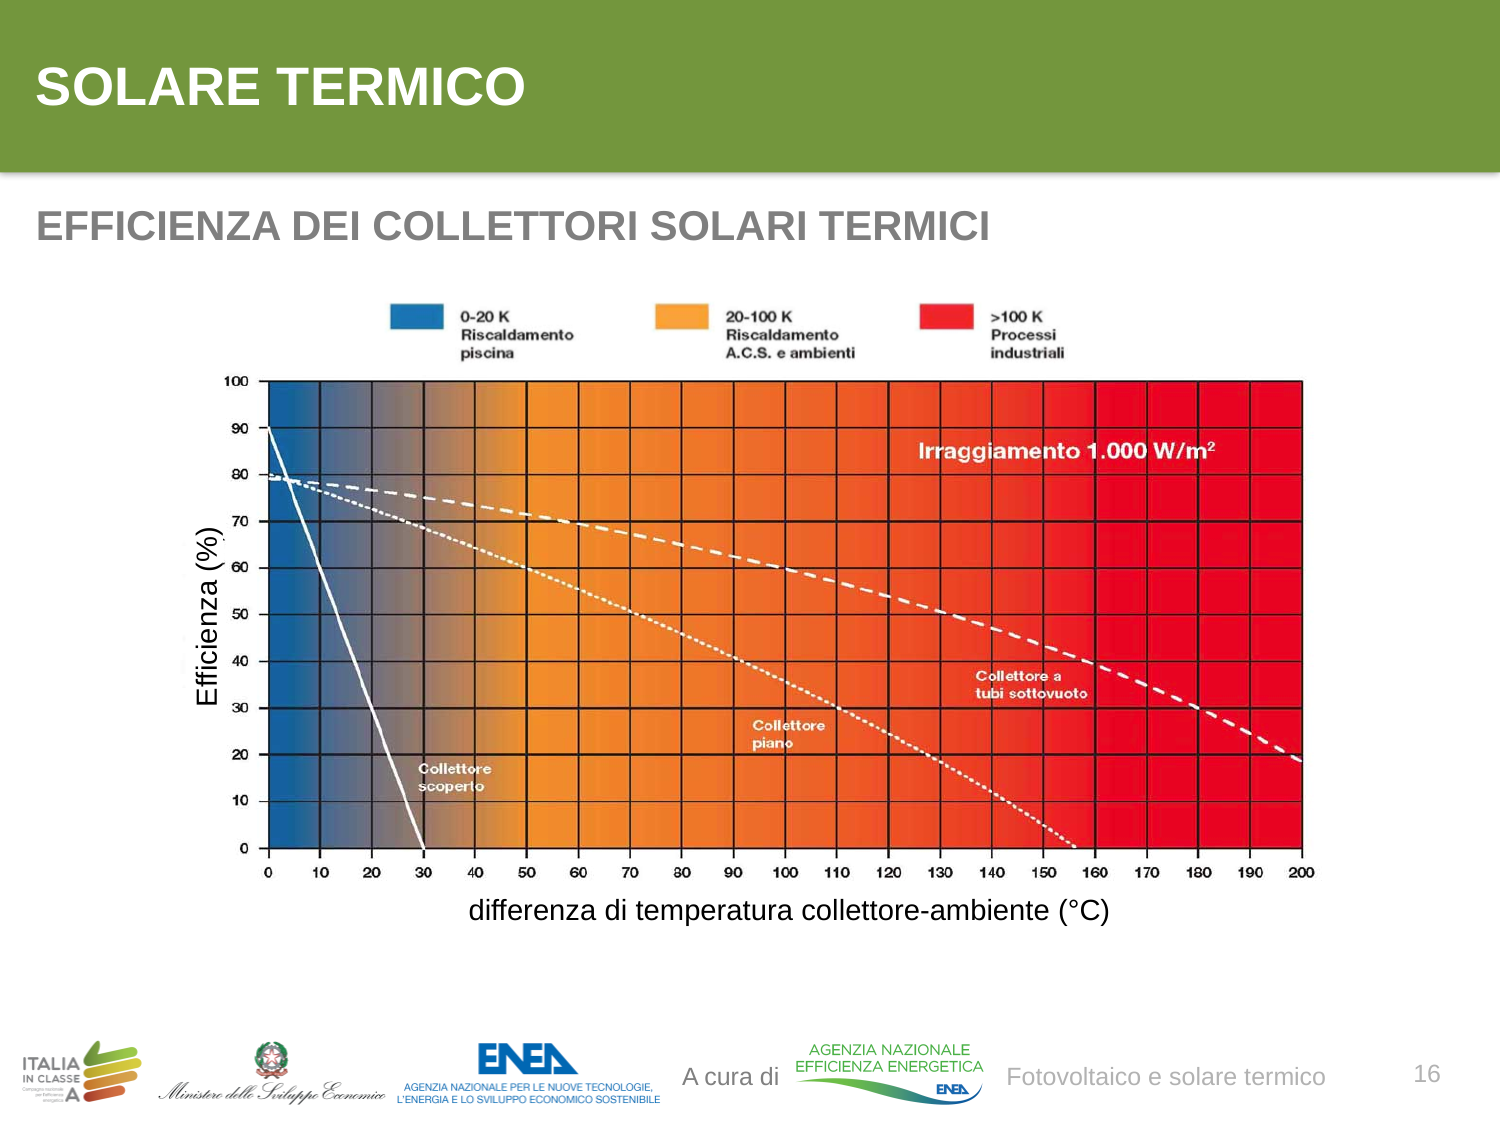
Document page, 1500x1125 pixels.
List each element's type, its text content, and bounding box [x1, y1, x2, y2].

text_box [180, 286, 1329, 928]
list EFFICIENZA DEI COLLETTORI SOLARI TERMICI [20, 191, 1371, 258]
title SOLARE TERMICO [20, 51, 1371, 117]
slide_number 16 [1370, 1042, 1457, 1103]
picture [789, 1034, 992, 1111]
picture [15, 1034, 670, 1111]
